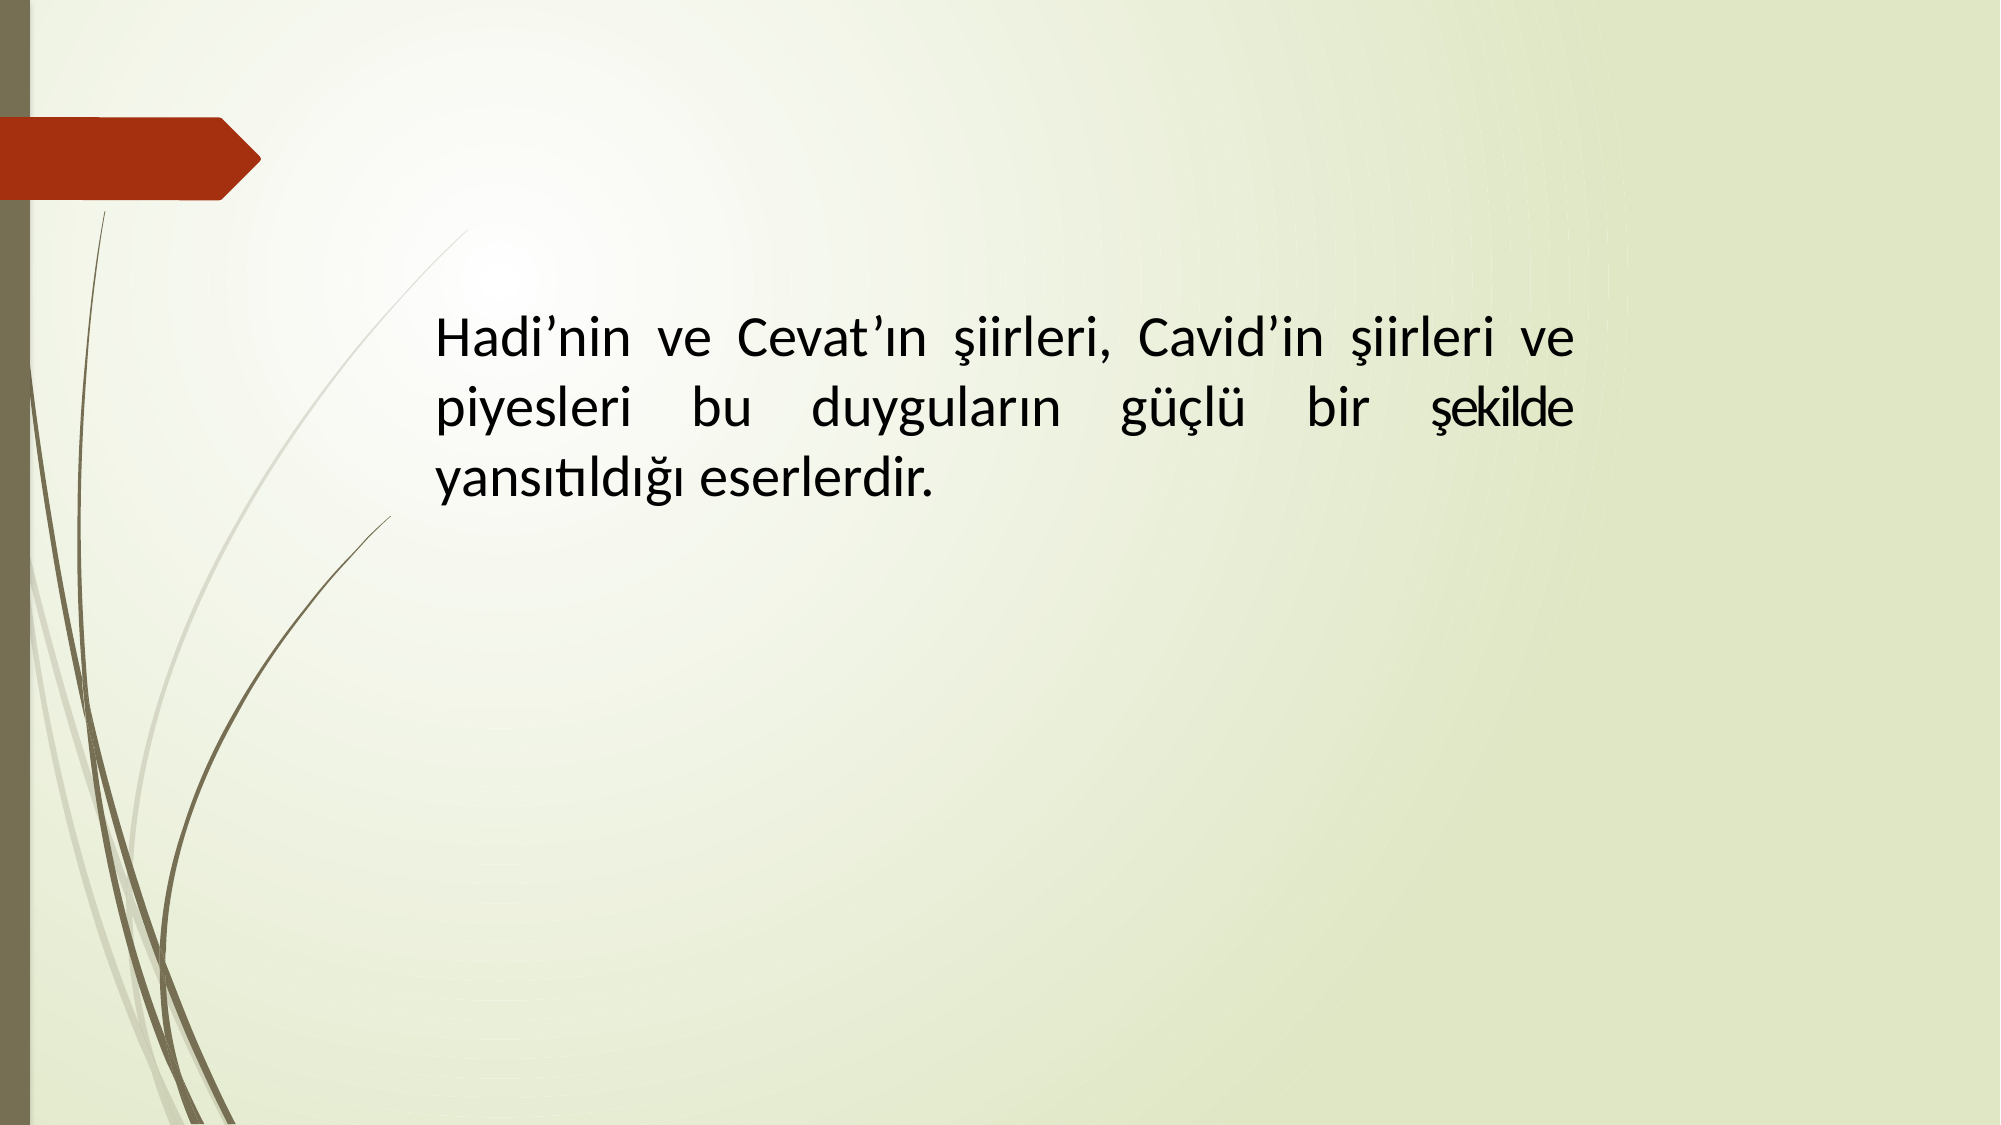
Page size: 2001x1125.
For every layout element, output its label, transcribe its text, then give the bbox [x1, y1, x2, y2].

text_box Hadi’nin ve Cevat’ın şiirleri, Cavid’in şiirleri ve piyesleri bu duyguların güçlü bir şekilde yansıtıldığı eserlerdir. [421, 290, 1591, 516]
